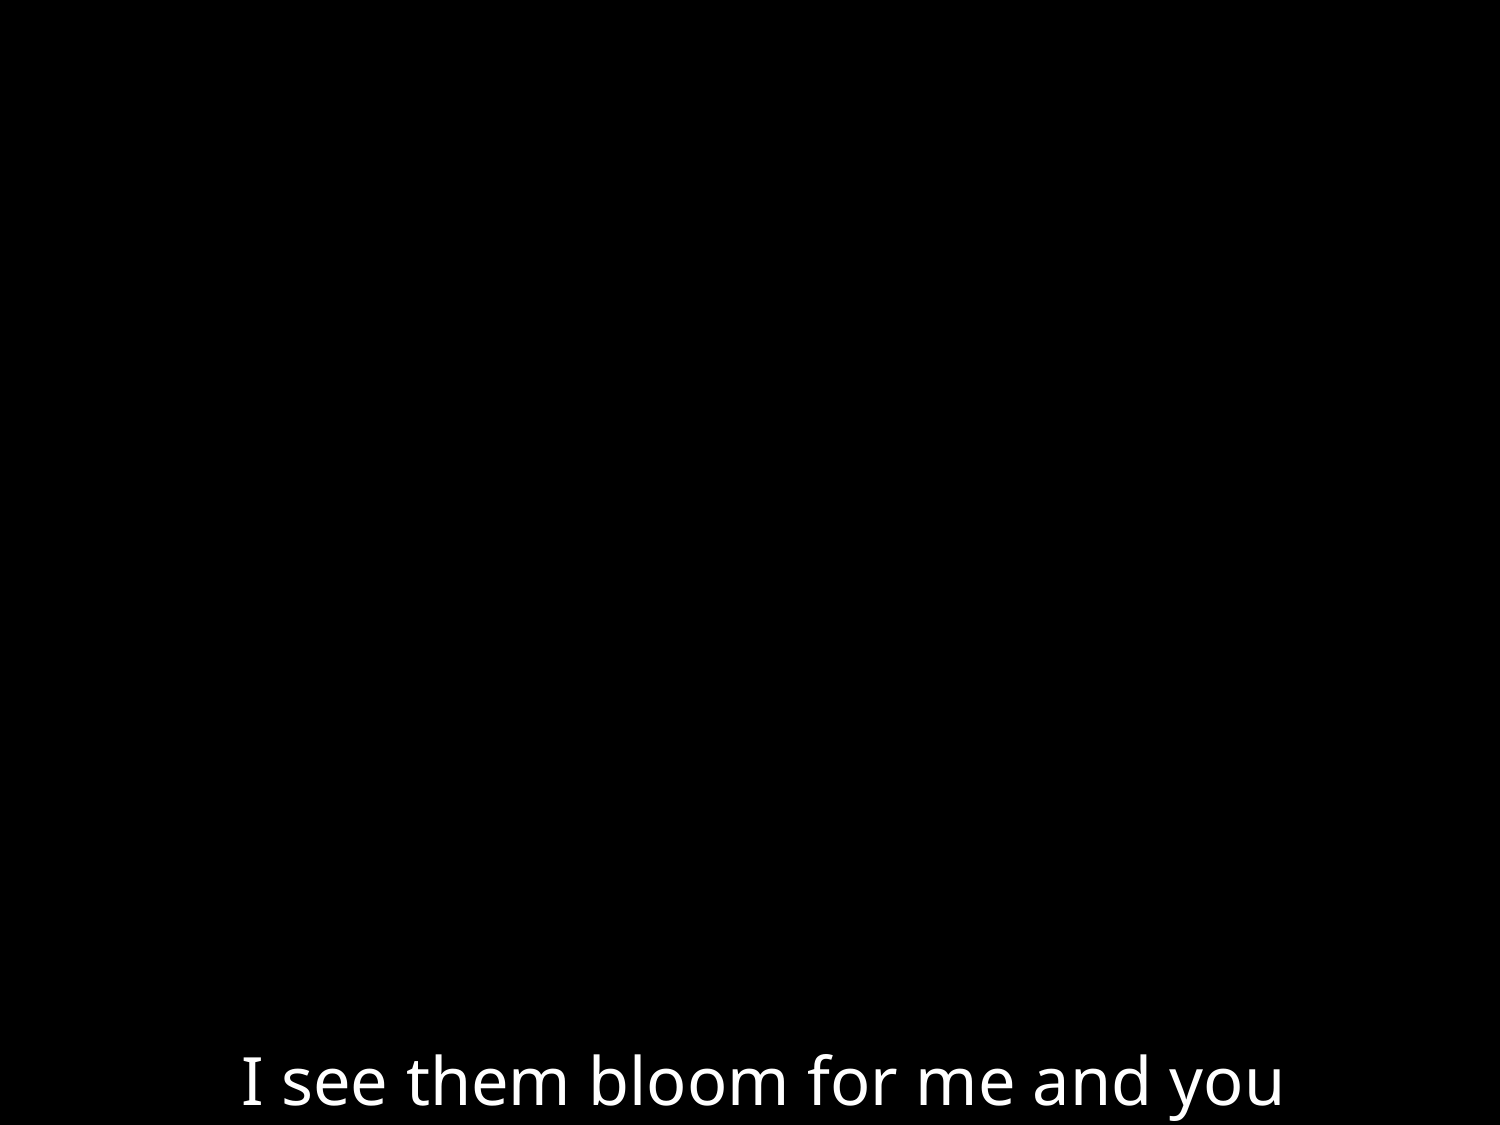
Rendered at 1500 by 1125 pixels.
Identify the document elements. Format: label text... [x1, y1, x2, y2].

text_box I see them bloom for me and you [226, 1031, 1302, 1125]
